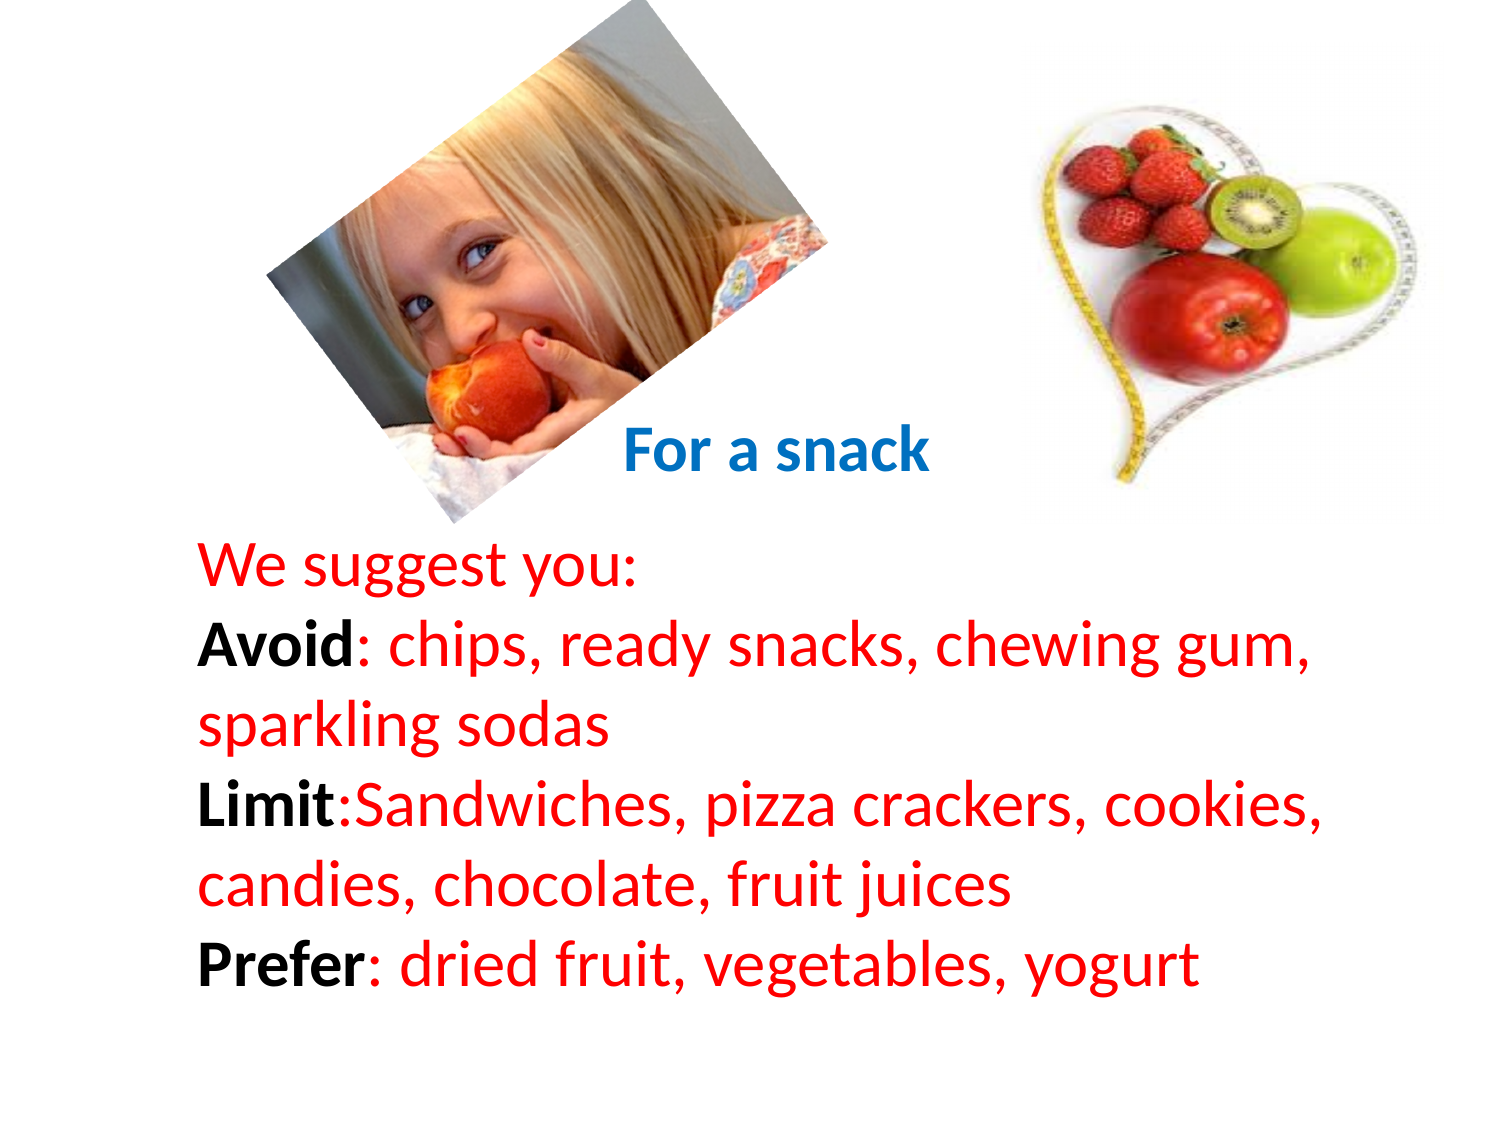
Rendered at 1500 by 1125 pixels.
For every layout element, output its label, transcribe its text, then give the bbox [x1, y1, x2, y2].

picture [267, 0, 828, 512]
text_box We suggest you: Avoid: chips, ready snacks, chewing gum, sparkling sodas Limit:Sandwiches, pizza crackers, cookies, candies, chocolate, fruit juices Prefer: dried fruit, vegetables, yogurt [182, 512, 1412, 1087]
picture [991, 43, 1474, 523]
text_box For a snack [608, 397, 986, 492]
